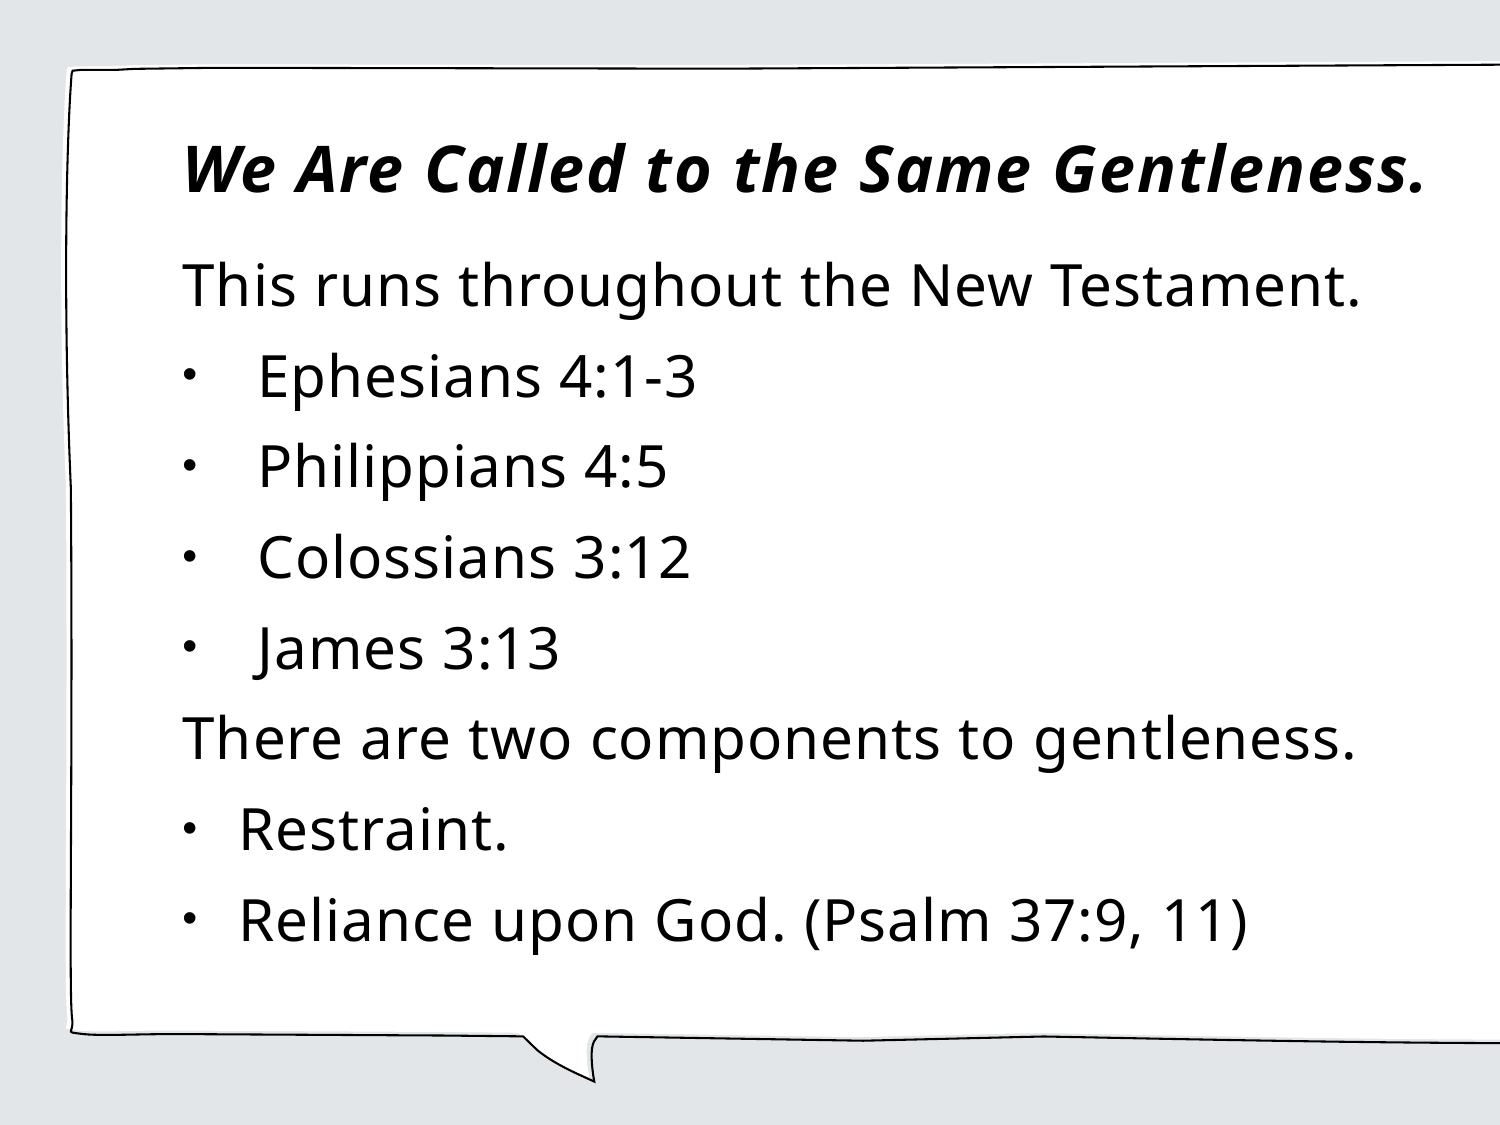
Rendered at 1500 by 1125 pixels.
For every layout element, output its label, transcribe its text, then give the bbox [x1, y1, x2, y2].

list This runs throughout the New Testament. Ephesians 4:1-3 Philippians 4:5 Colossians 3:12 James 3:13 There are two components to gentleness. Restraint. Reliance upon God. (Psalm 37:9, 11) [167, 240, 1437, 1003]
title We Are Called to the Same Gentleness. [167, 91, 1500, 241]
